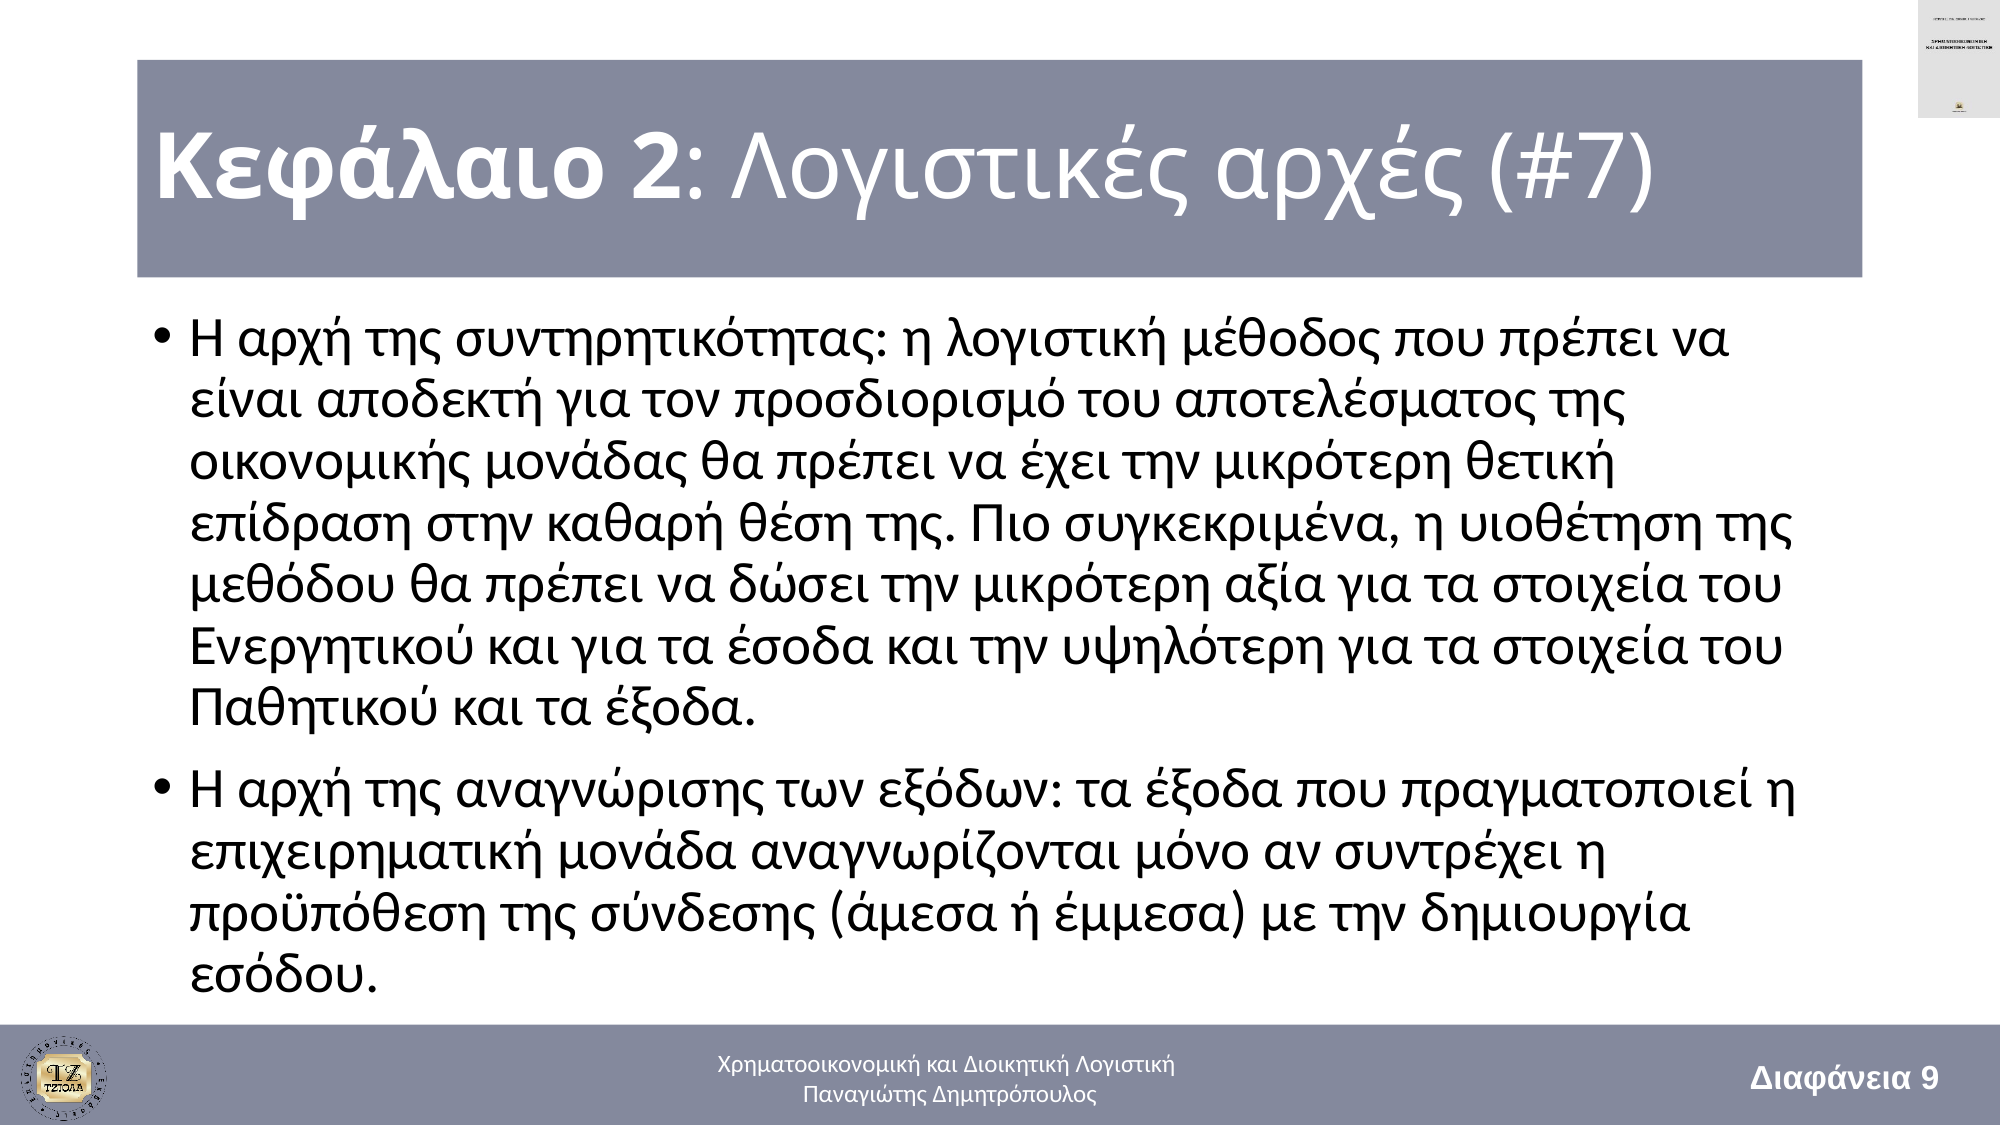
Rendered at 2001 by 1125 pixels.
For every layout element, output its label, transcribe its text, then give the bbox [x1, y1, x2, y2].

picture [1918, 0, 2000, 118]
picture [18, 1035, 109, 1123]
text_box Χρηματοοικονομική και Διοικητική Λογιστική Παναγιώτης Δημητρόπουλος [152, 1055, 1742, 1125]
title Κεφάλαιο 2: Λογιστικές αρχές (#7) [137, 59, 1863, 278]
text_box Διαφάνεια 9 [1644, 1048, 1954, 1125]
list Η αρχή της συντηρητικότητας: η λογιστική μέθοδος που πρέπει να είναι αποδεκτή για τον προσδιορισμό του αποτελέσματος της οικονομικής μονάδας θα πρέπει να έχει την μικρότερη θετική επίδραση στην καθαρή θέση της. Πιο συγκεκριμένα, η υιοθέτηση της μεθόδου θα πρέπει να δώσει την μικρότερη αξία για τα στοιχεία του Ενεργητικού και για τα έσοδα και την υψηλότερη για τα στοιχεία του Παθητικού και τα έξοδα. Η αρχή της αναγνώρισης των εξόδων: τα έξοδα που πραγματοποιεί η επιχειρηματική μονάδα αναγνωρίζονται μόνο αν συντρέχει η προϋπόθεση της σύνδεσης (άμεσα ή έμμεσα) με την δημιουργία εσόδου. [137, 299, 1863, 1014]
text_box [0, 1024, 2000, 1125]
